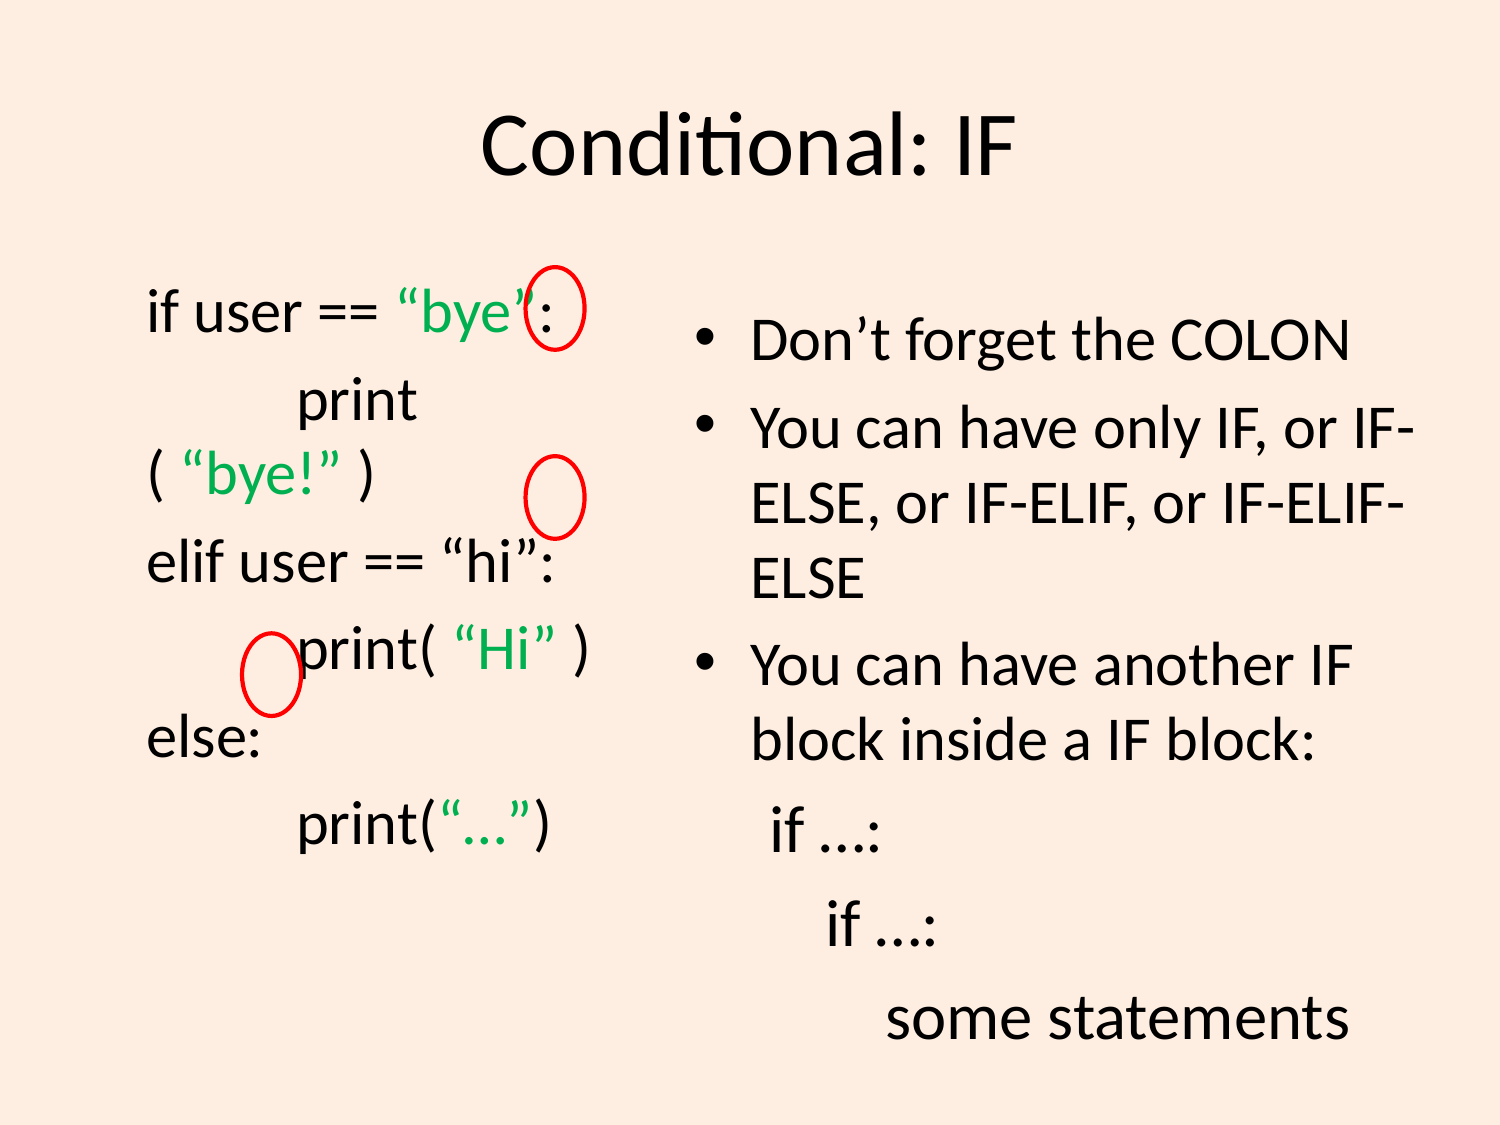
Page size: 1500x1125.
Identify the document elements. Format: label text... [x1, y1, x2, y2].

text_box [239, 631, 304, 719]
list if user == “bye”: print ( “bye!” ) elif user == “hi”: print( “Hi” ) else: print(“…”) [75, 262, 668, 929]
title Conditional: IF [75, 45, 1425, 233]
text_box Don’t forget the COLON You can have only IF, or IF-ELSE, or IF-ELIF, or IF-ELIF-ELSE You can have another IF block inside a IF block: if …: if …: some statements [679, 290, 1436, 1106]
text_box [523, 454, 587, 541]
text_box [523, 265, 587, 352]
